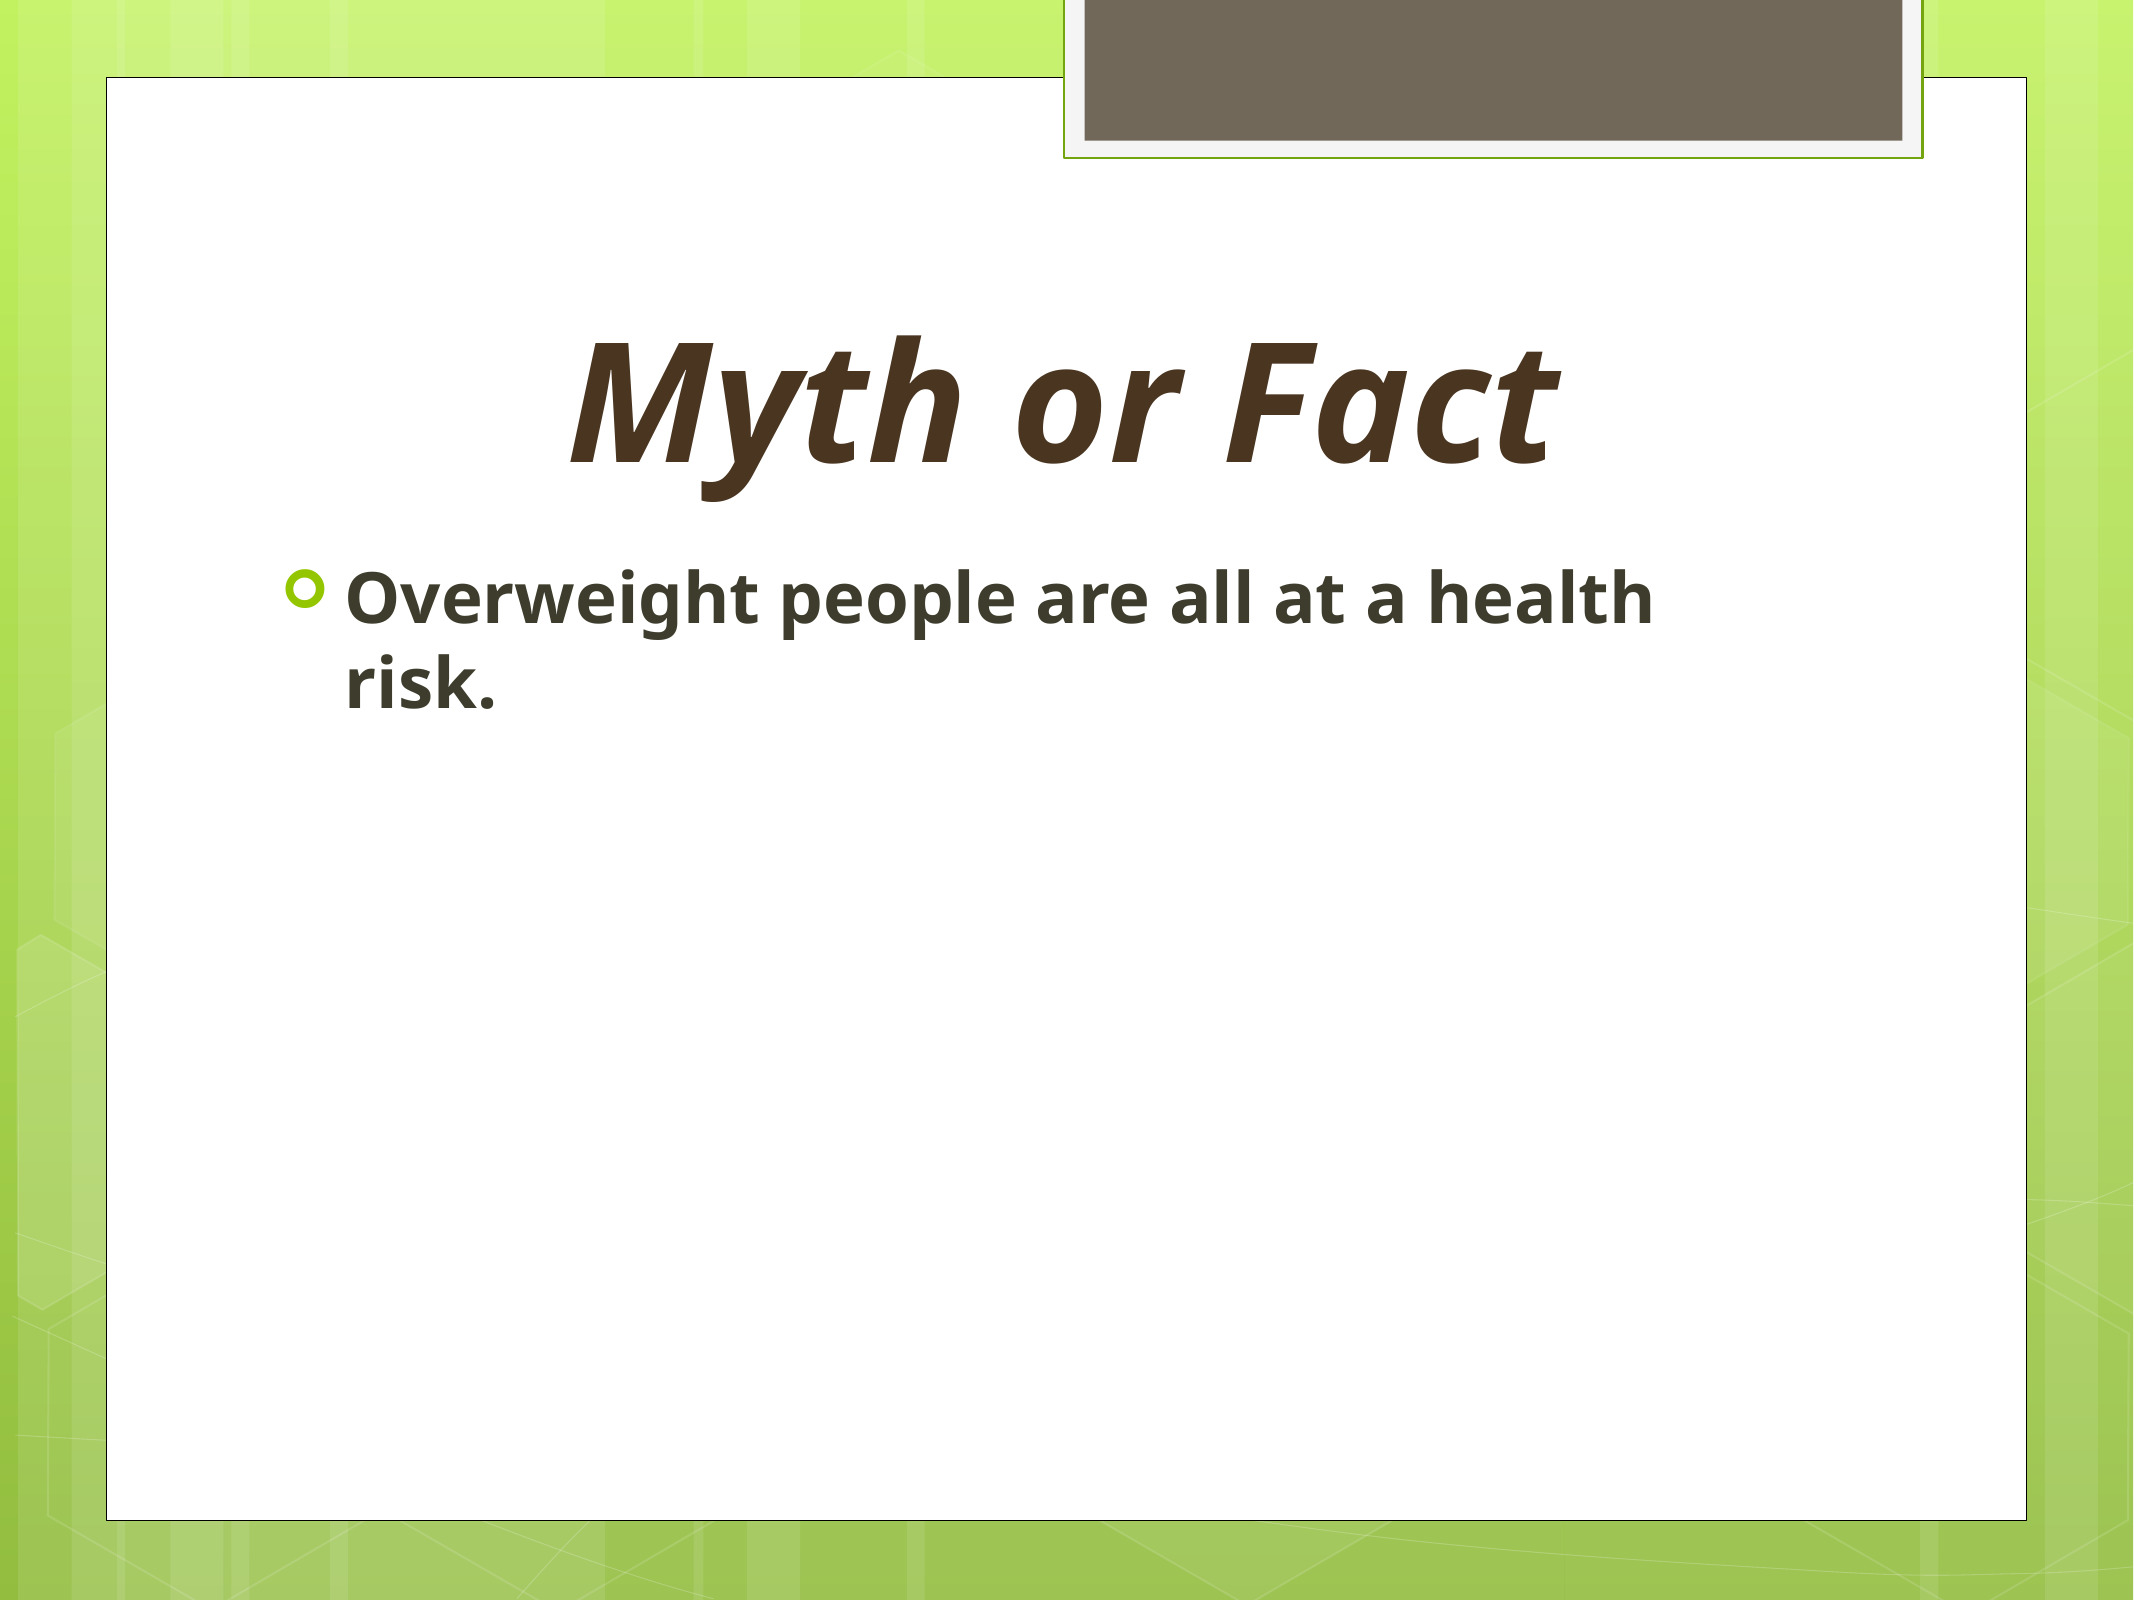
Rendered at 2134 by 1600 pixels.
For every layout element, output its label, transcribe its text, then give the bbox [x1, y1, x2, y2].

title Myth or Fact [243, 239, 1883, 507]
list Overweight people are all at a health risk. [243, 541, 1825, 1361]
